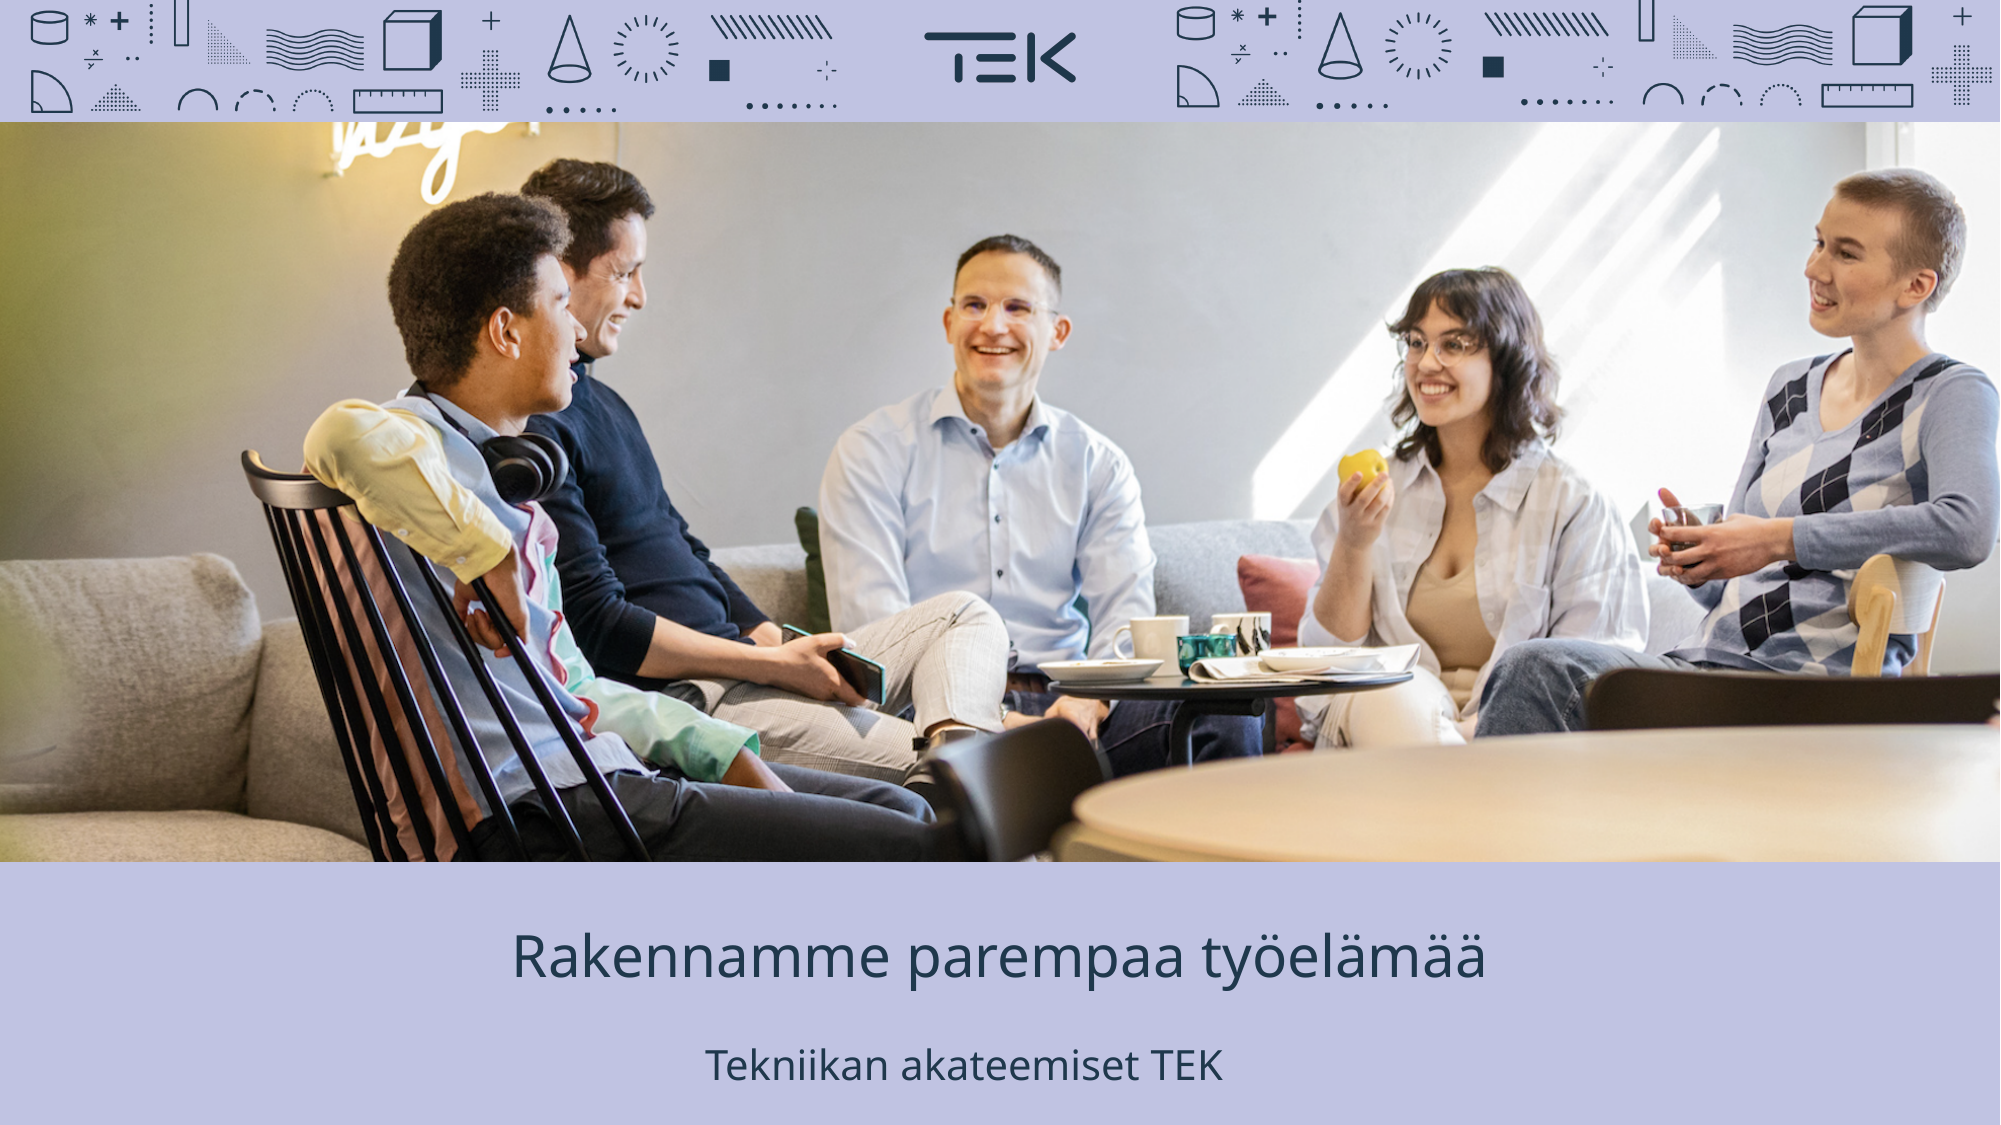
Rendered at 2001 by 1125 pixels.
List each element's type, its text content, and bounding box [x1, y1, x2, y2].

picture [896, 0, 1104, 116]
text_box Tekniikan akateemiset TEK [280, 1023, 1648, 1125]
picture [0, 0, 2000, 862]
title Rakennamme parempaa työelämää [249, 913, 1750, 1003]
picture [542, 0, 855, 114]
